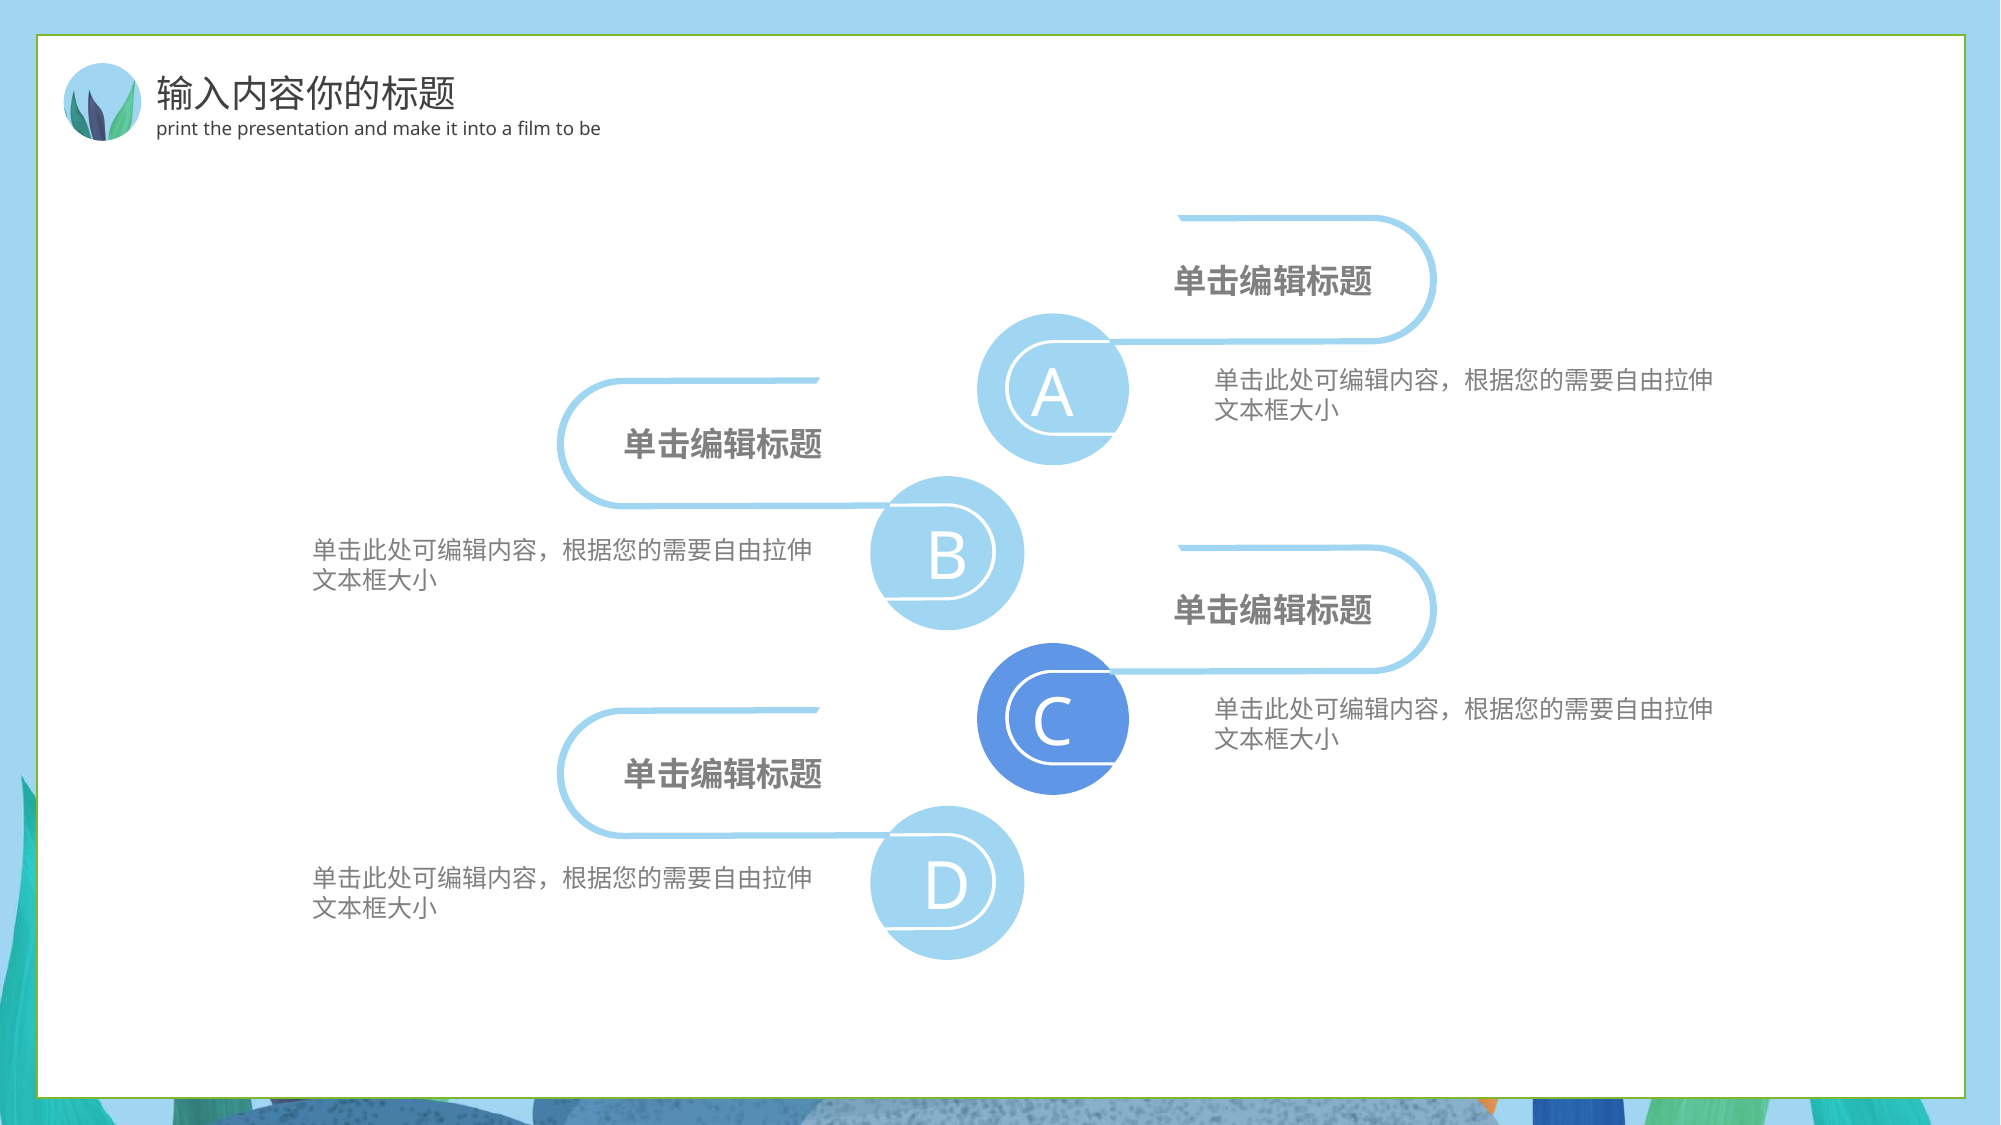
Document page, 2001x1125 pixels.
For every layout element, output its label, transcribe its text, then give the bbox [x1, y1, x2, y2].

text_box D [869, 804, 1026, 961]
text_box B [869, 475, 1026, 632]
text_box 单击此处可编辑内容，根据您的需要自由拉伸文本框大小 [292, 524, 837, 604]
text_box A [976, 312, 1130, 467]
picture [0, 0, 2001, 1125]
text_box 单击此处可编辑内容，根据您的需要自由拉伸文本框大小 [292, 852, 837, 933]
text_box 单击编辑标题 [556, 707, 891, 840]
text_box 单击编辑标题 [1109, 214, 1438, 346]
text_box 单击编辑标题 [556, 377, 891, 510]
text_box 单击编辑标题 [1109, 544, 1438, 675]
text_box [63, 63, 770, 147]
text_box 单击此处可编辑内容，根据您的需要自由拉伸文本框大小 [1194, 683, 1739, 764]
text_box 单击此处可编辑内容，根据您的需要自由拉伸文本框大小 [1194, 354, 1739, 435]
text_box C [976, 642, 1130, 796]
